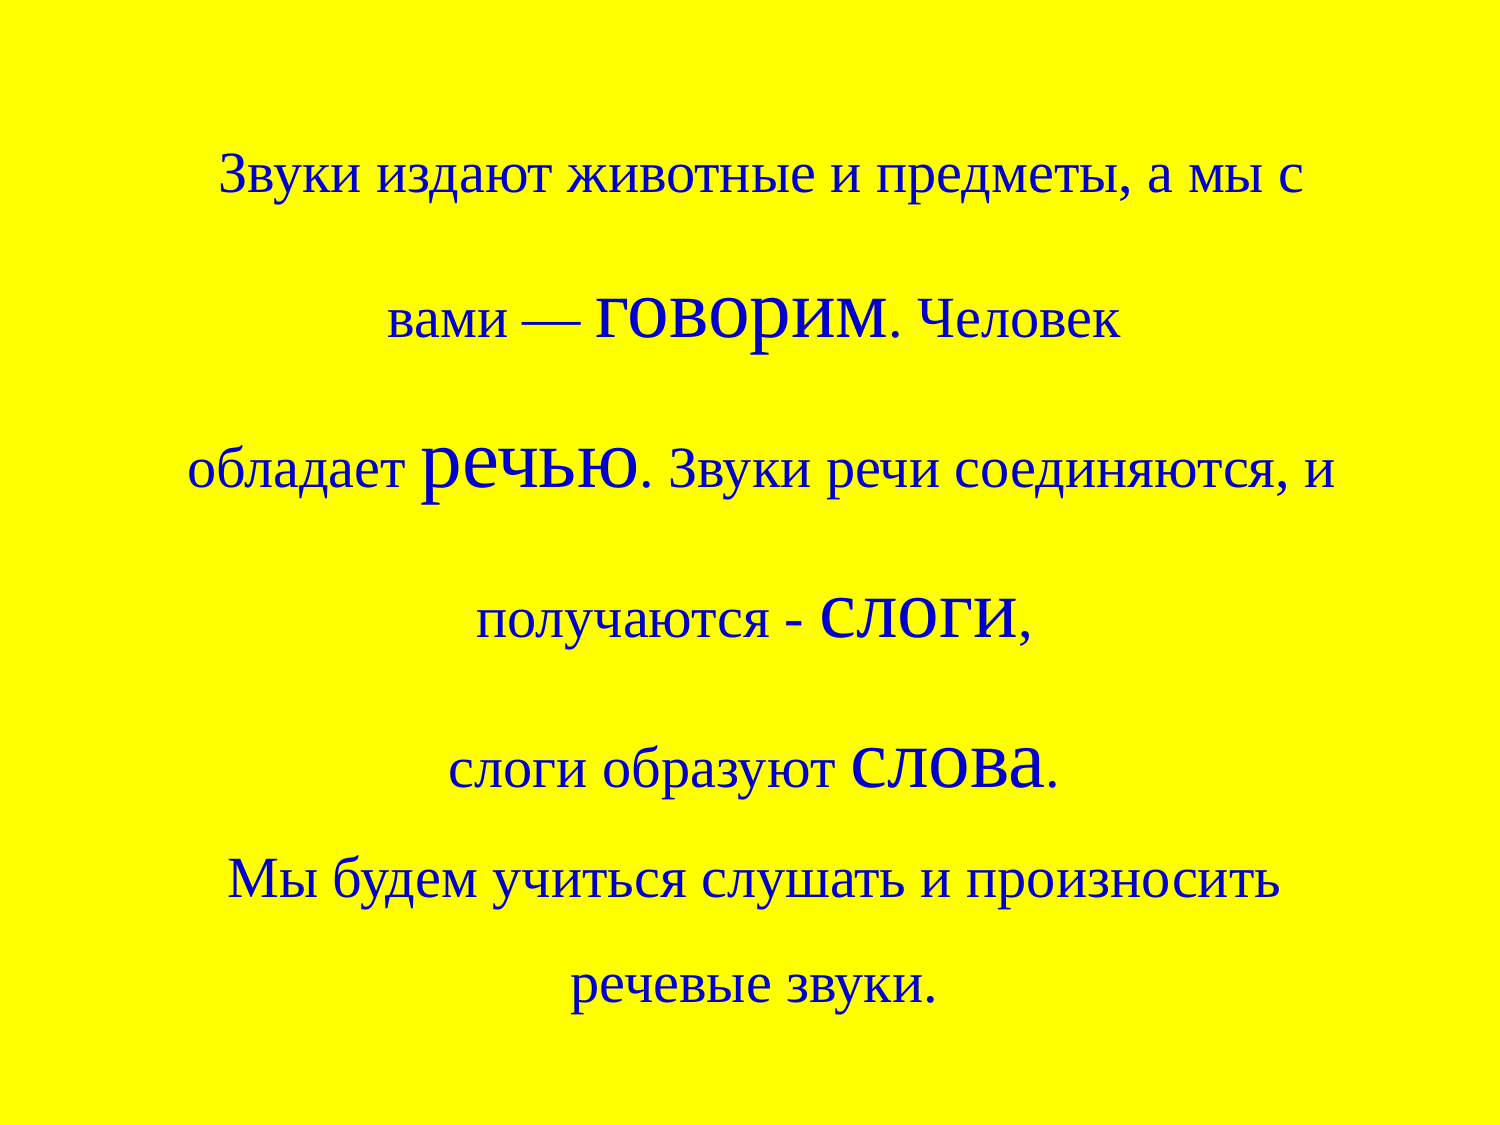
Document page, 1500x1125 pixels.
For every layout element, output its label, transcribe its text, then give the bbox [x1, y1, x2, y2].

text_box Звуки издают животные и предметы, а мы с вами — говорим. Человек обладает речью. Звуки речи соединяются, и получаются - слоги, слоги образуют слова. Мы будем учиться слушать и произносить речевые звуки. [152, 92, 1372, 1022]
